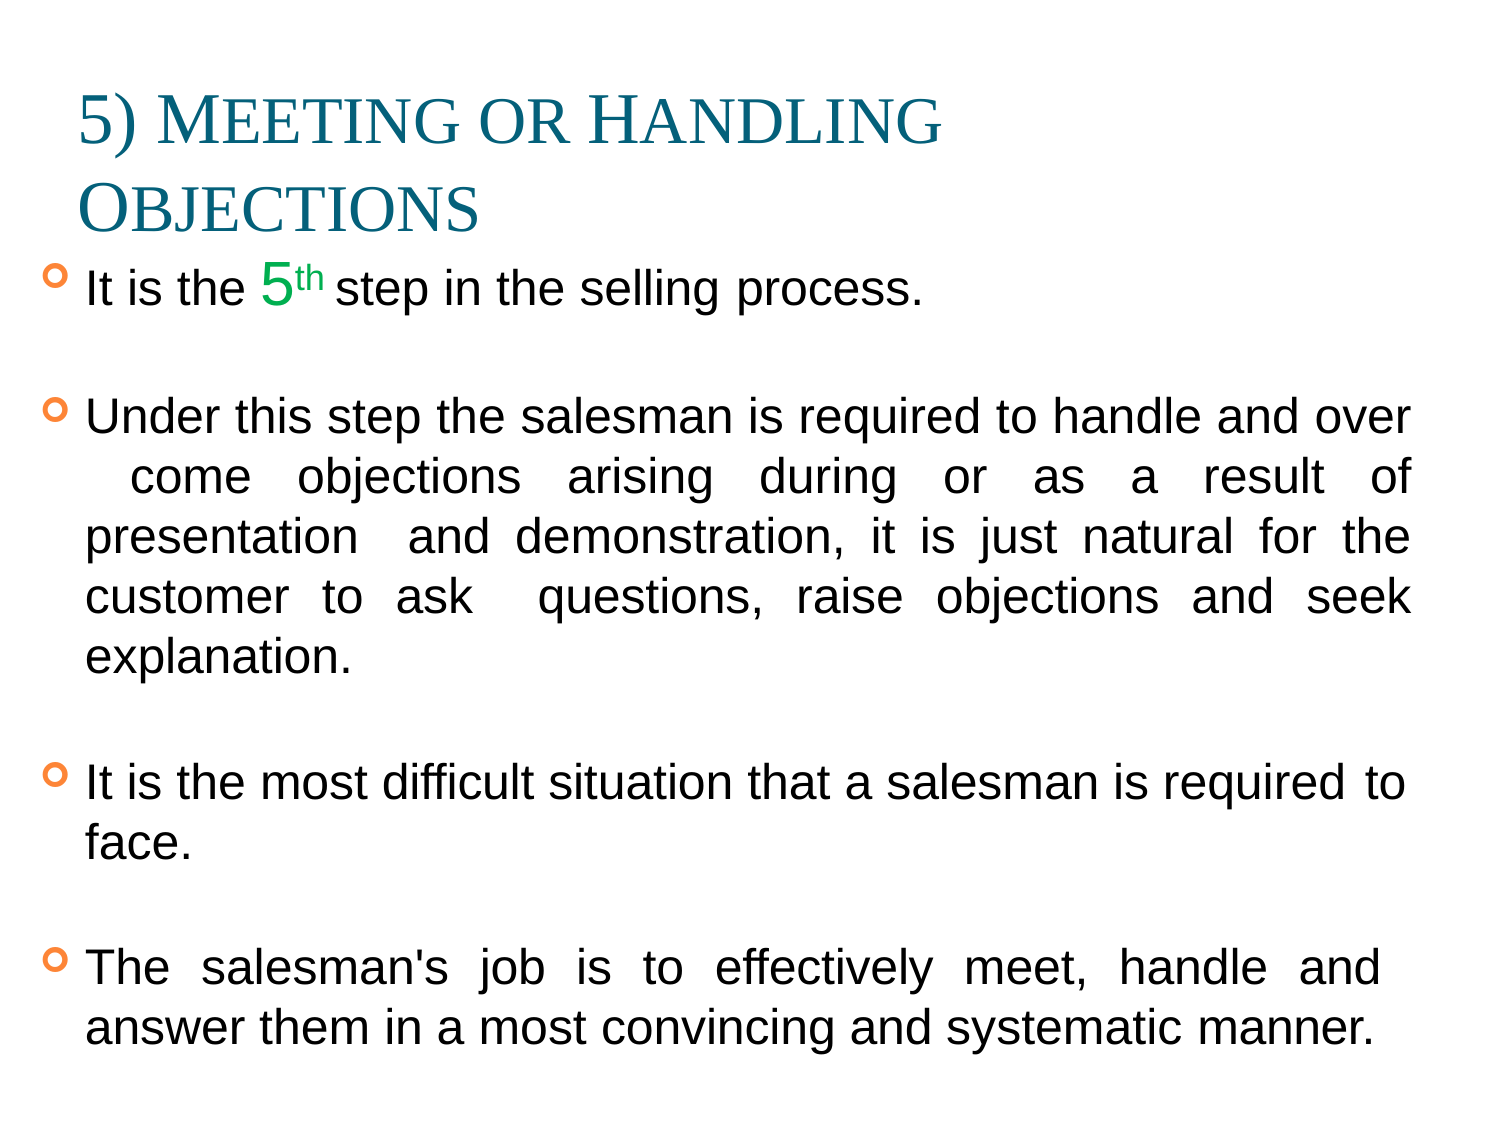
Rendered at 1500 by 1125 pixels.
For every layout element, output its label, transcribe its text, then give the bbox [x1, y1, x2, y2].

text_box It is the 5th step in the selling process. Under this step the salesman is required to handle and over come objections arising during or as a result of presentation and demonstration, it is just natural for the customer to ask questions, raise objections and seek explanation. It is the most difficult situation that a salesman is required to face. The salesman's job is to effectively meet, handle and answer them in a most convincing and systematic manner. [27, 241, 1419, 1055]
title 5) MEETING OR HANDLING OBJECTIONS [75, 68, 1287, 259]
